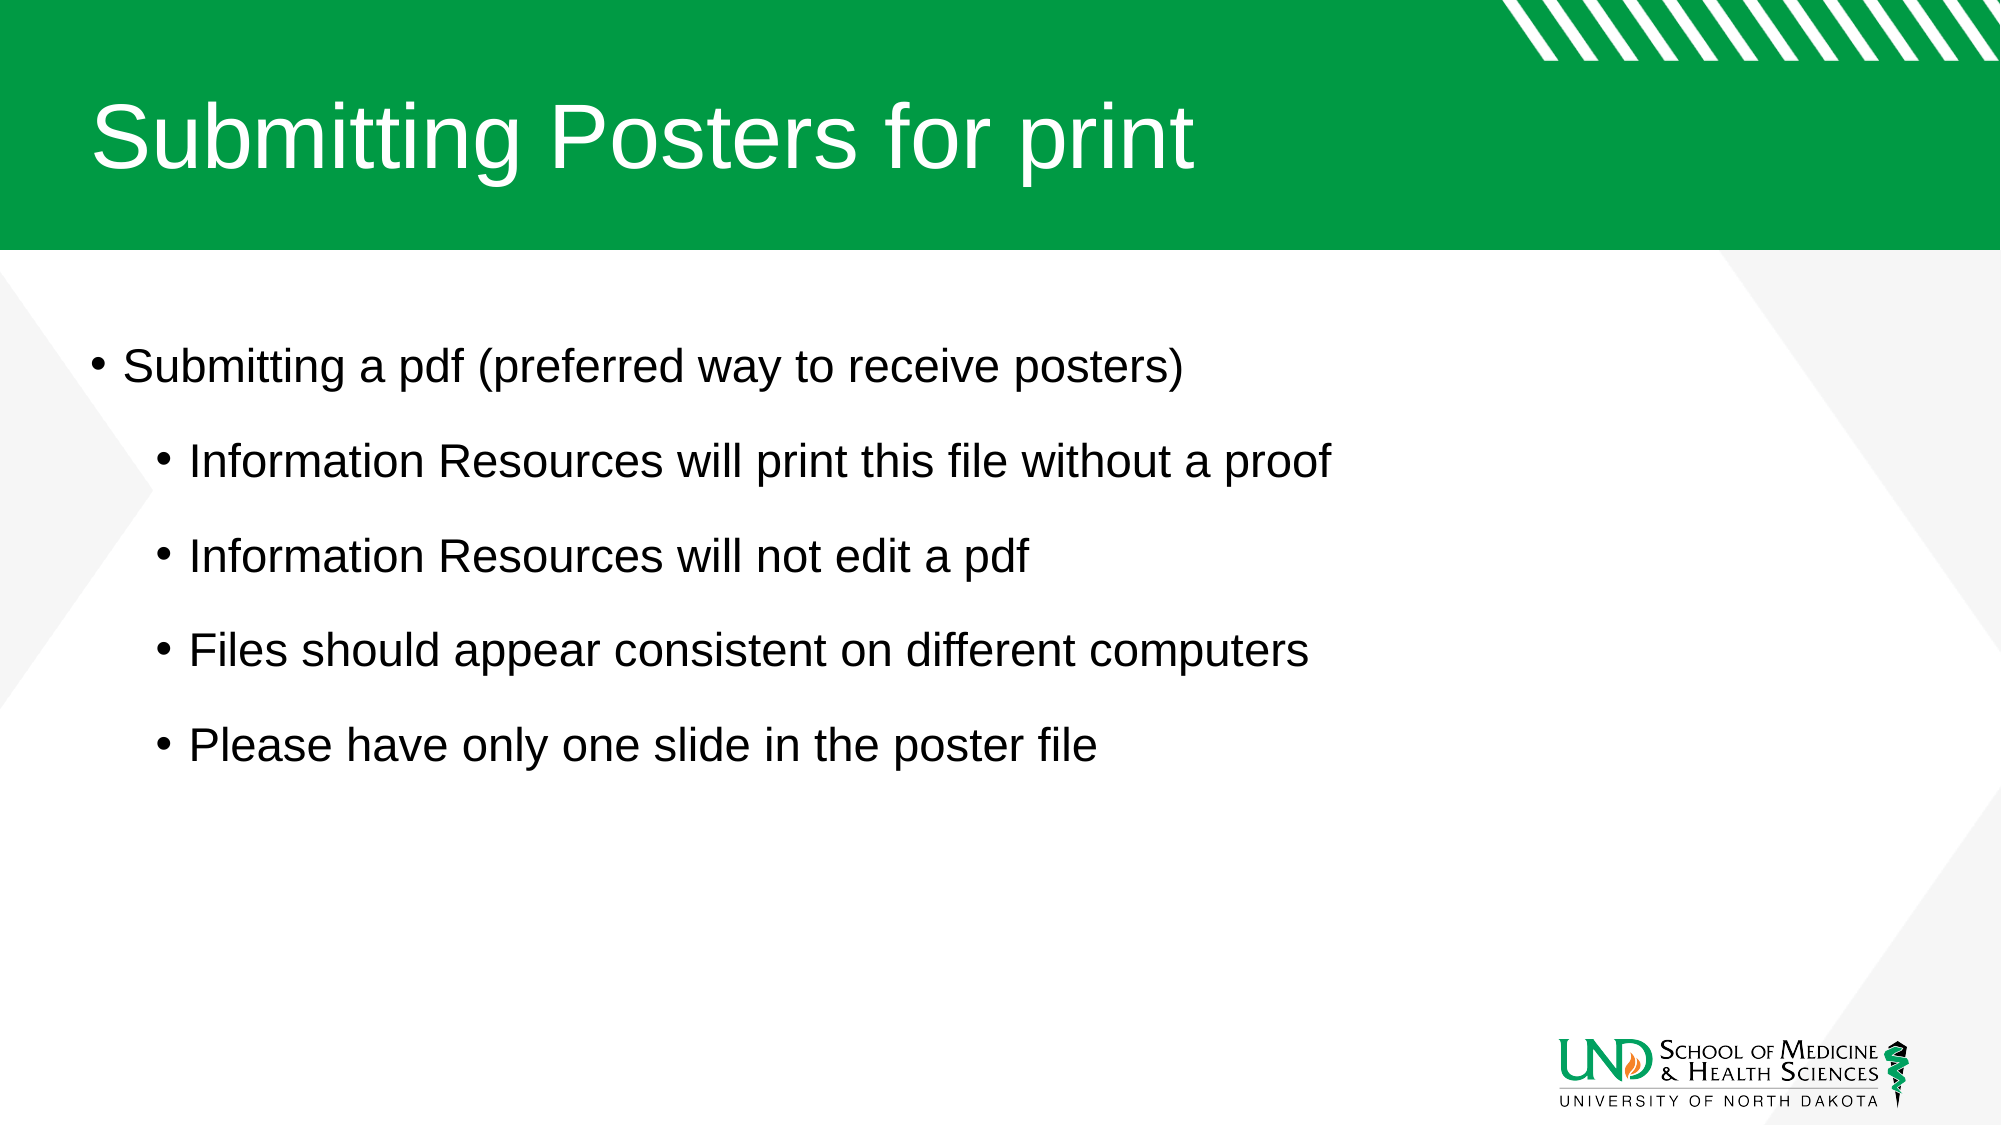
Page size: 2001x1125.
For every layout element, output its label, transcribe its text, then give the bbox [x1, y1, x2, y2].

list Submitting a pdf (preferred way to receive posters) Information Resources will print this file without a proof Information Resources will not edit a pdf Files should appear consistent on different computers Please have only one slide in the poster file [75, 299, 1800, 780]
picture [1558, 1039, 1909, 1109]
title Submitting Posters for print [75, 45, 1909, 233]
picture [1479, 0, 2000, 61]
